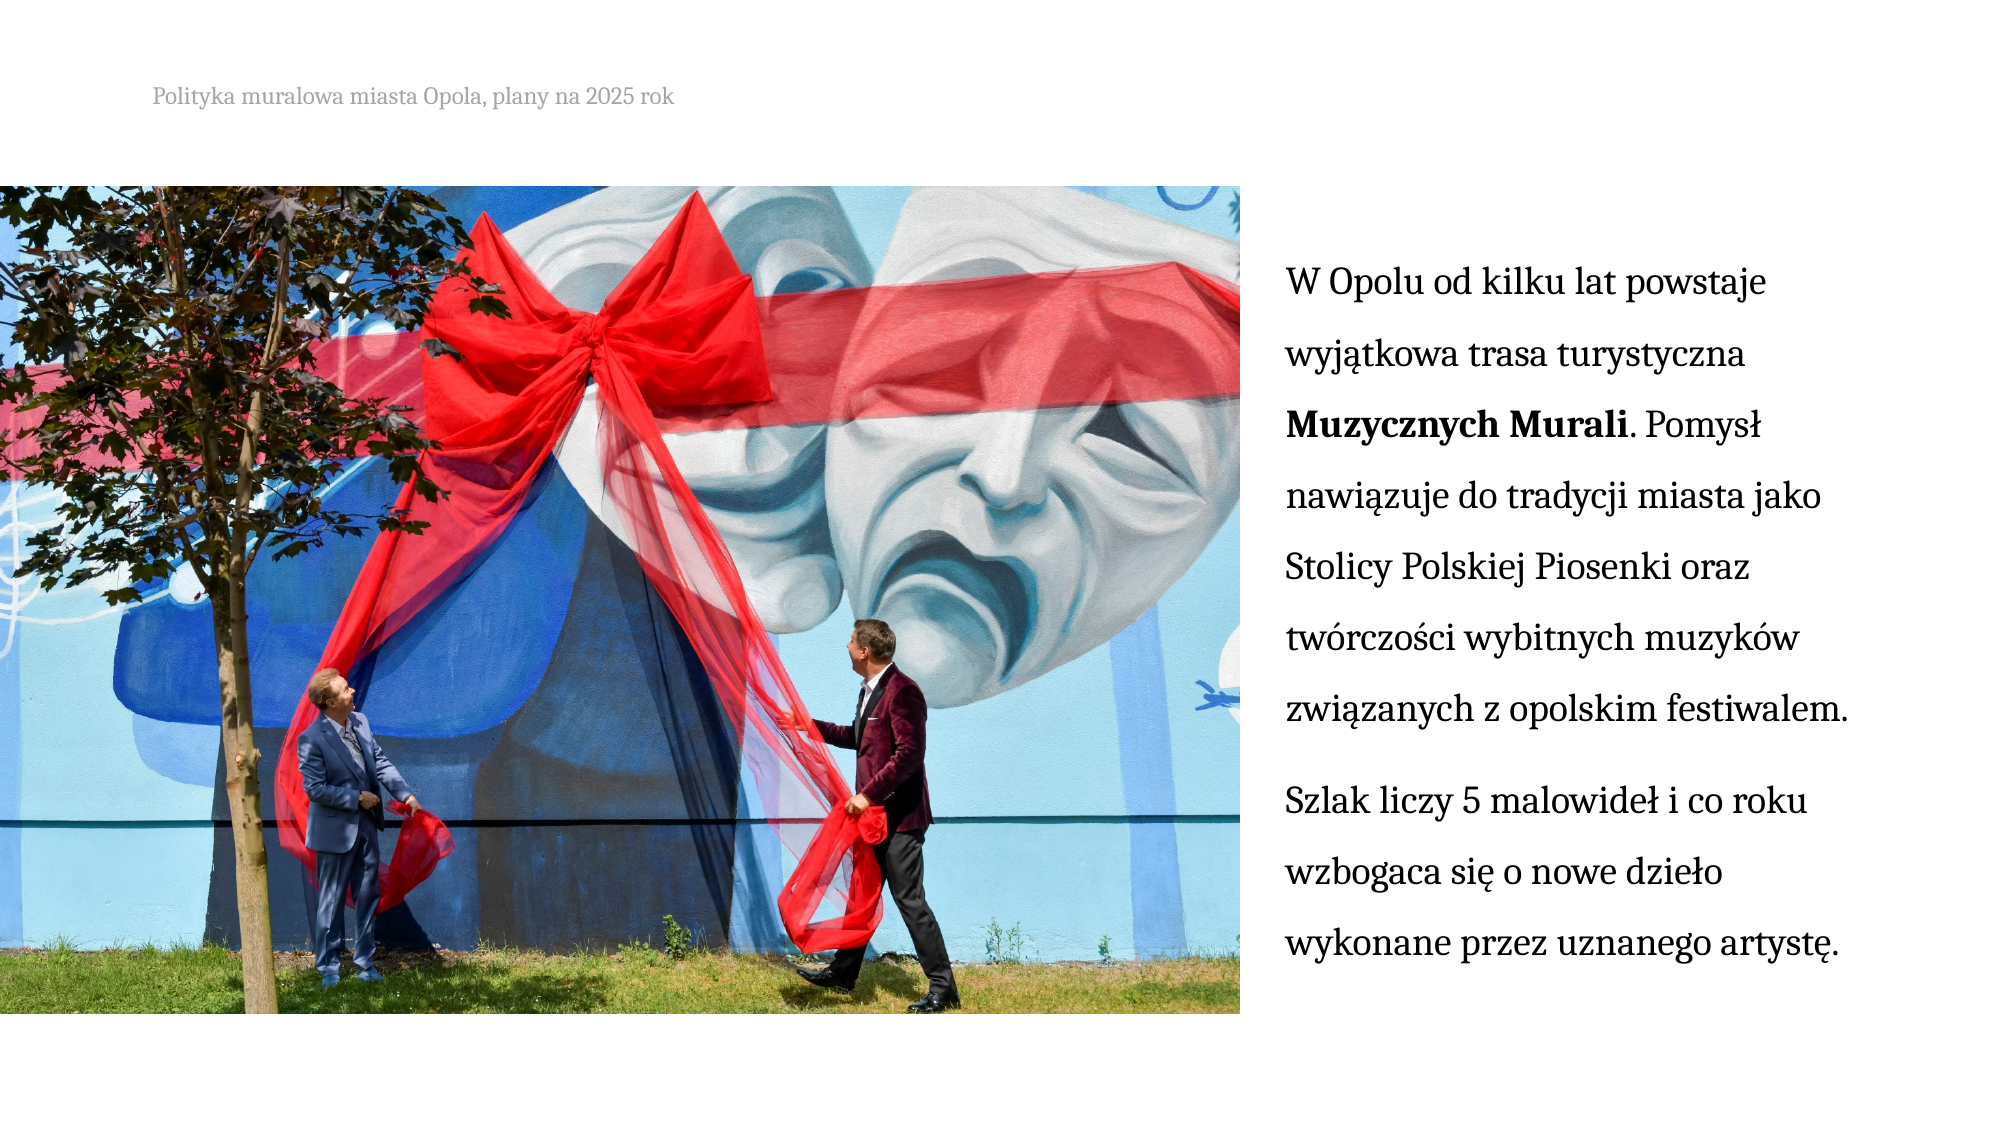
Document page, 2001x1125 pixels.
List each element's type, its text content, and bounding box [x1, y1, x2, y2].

picture [0, 186, 1240, 1014]
list W Opolu od kilku lat powstaje wyjątkowa trasa turystyczna Muzycznych Murali. Pomysł nawiązuje do tradycji miasta jako Stolicy Polskiej Piosenki oraz twórczości wybitnych muzyków związanych z opolskim festiwalem. Szlak liczy 5 malowideł i co roku wzbogaca się o nowe dzieło wykonane przez uznanego artystę. [1270, 224, 1908, 1051]
title Polityka muralowa miasta Opola, plany na 2025 rok [137, 59, 721, 134]
